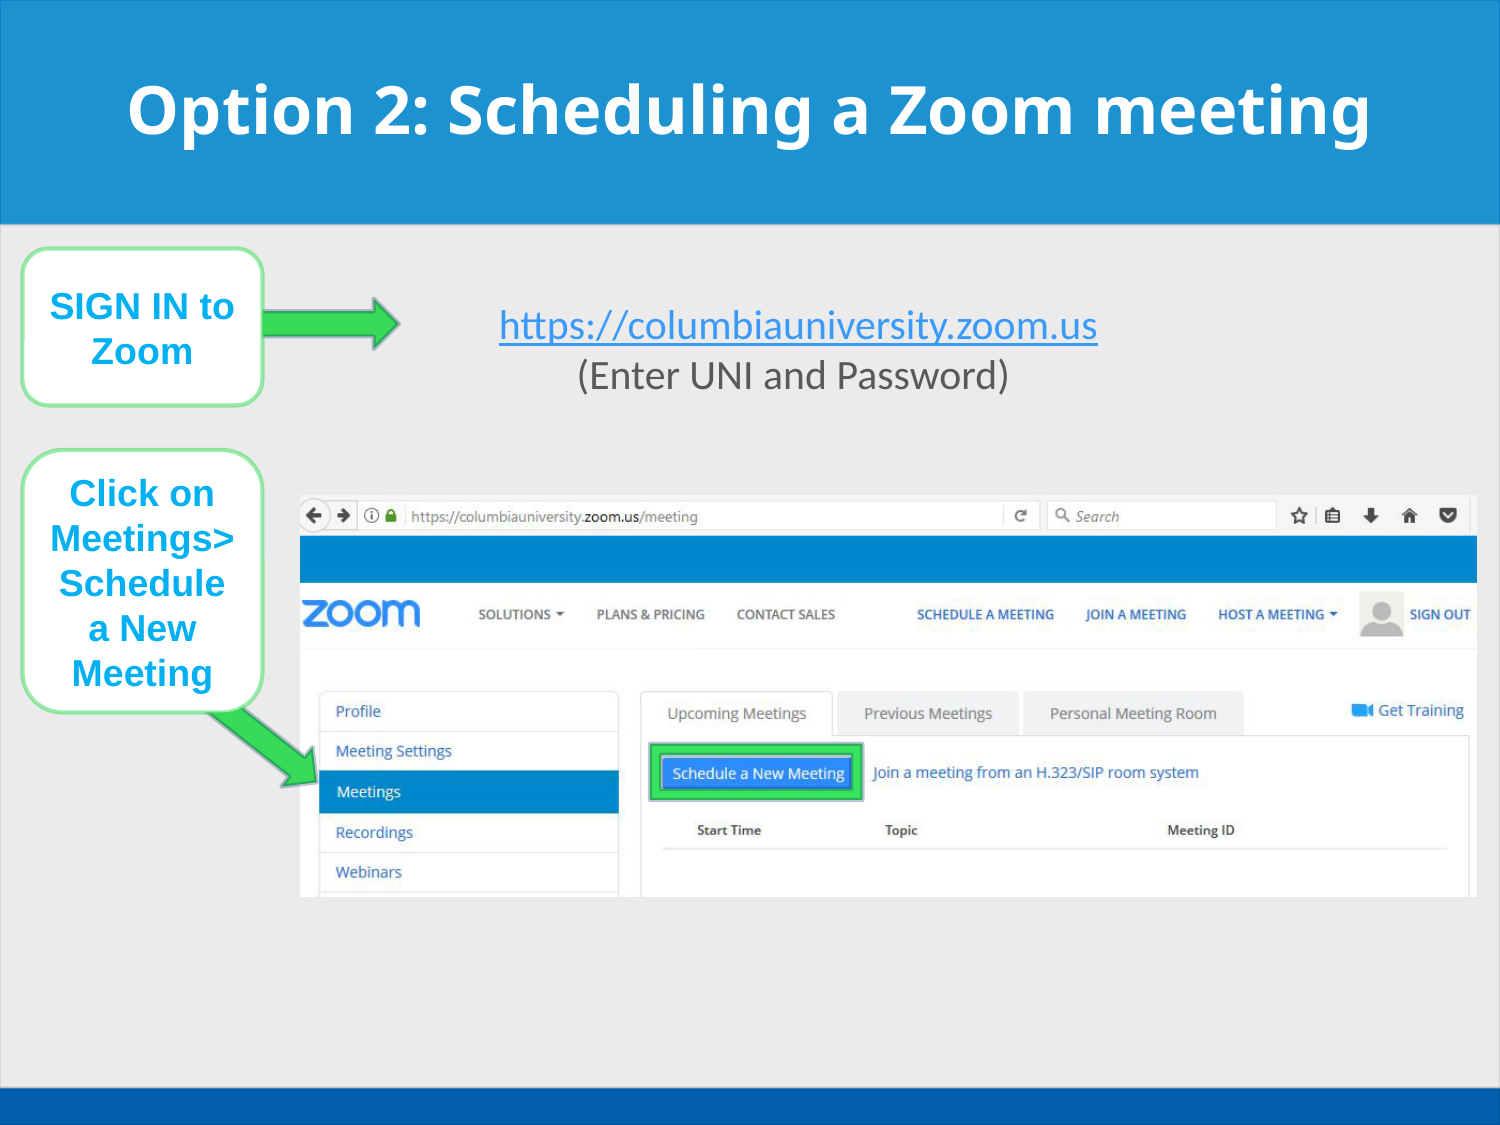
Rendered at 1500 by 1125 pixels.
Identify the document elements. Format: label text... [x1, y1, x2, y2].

text_box https://columbiauniversity.zoom.us (Enter UNI and Password) [386, 290, 1210, 406]
text_box Click on Meetings> Schedule a New Meeting [21, 448, 264, 714]
text_box SIGN IN to Zoom [21, 247, 264, 407]
title Option 2: Scheduling a Zoom meeting [0, 0, 1500, 224]
text_box [0, 224, 1500, 1088]
picture [299, 495, 1477, 535]
picture [299, 583, 1477, 897]
text_box [264, 297, 386, 350]
text_box [0, 1088, 1500, 1125]
